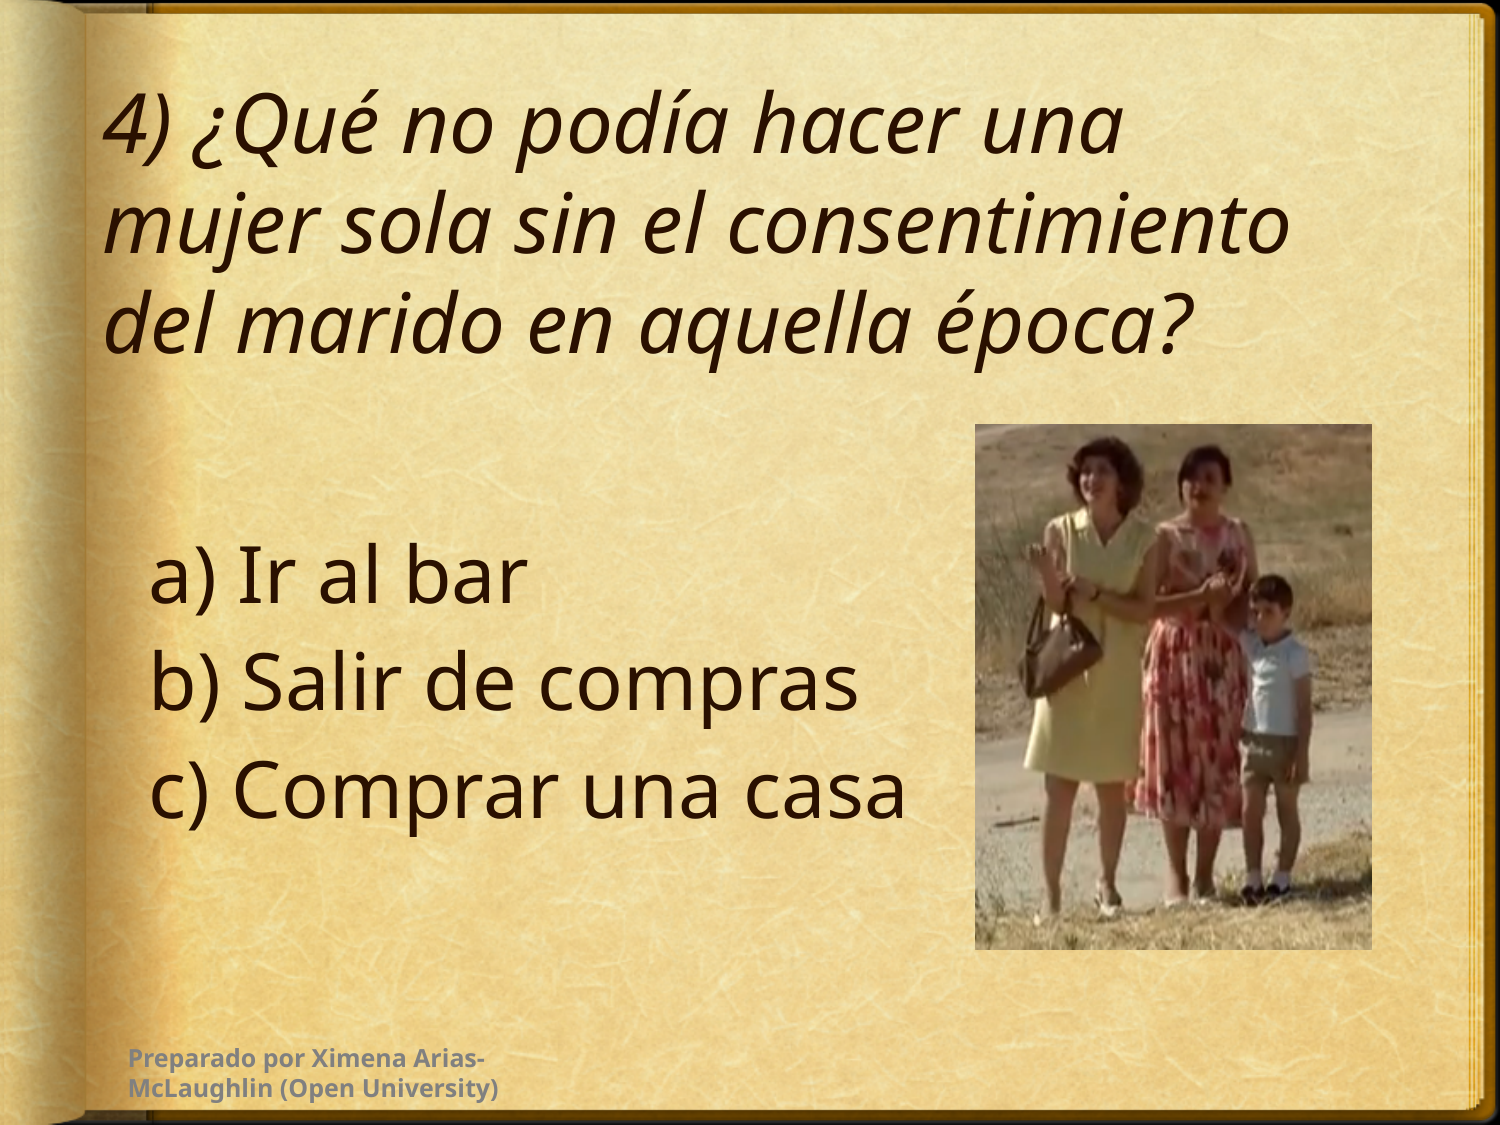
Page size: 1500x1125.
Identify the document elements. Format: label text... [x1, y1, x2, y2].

picture [0, 0, 1500, 1125]
list 4) ¿Qué no podía hacer una mujer sola sin el consentimiento del marido en aquella época? a) Ir al bar b) Salir de compras c) Comprar una casa [87, 62, 1372, 1005]
footer Preparado por Ximena Arias-McLaughlin (Open University) [112, 1042, 563, 1103]
